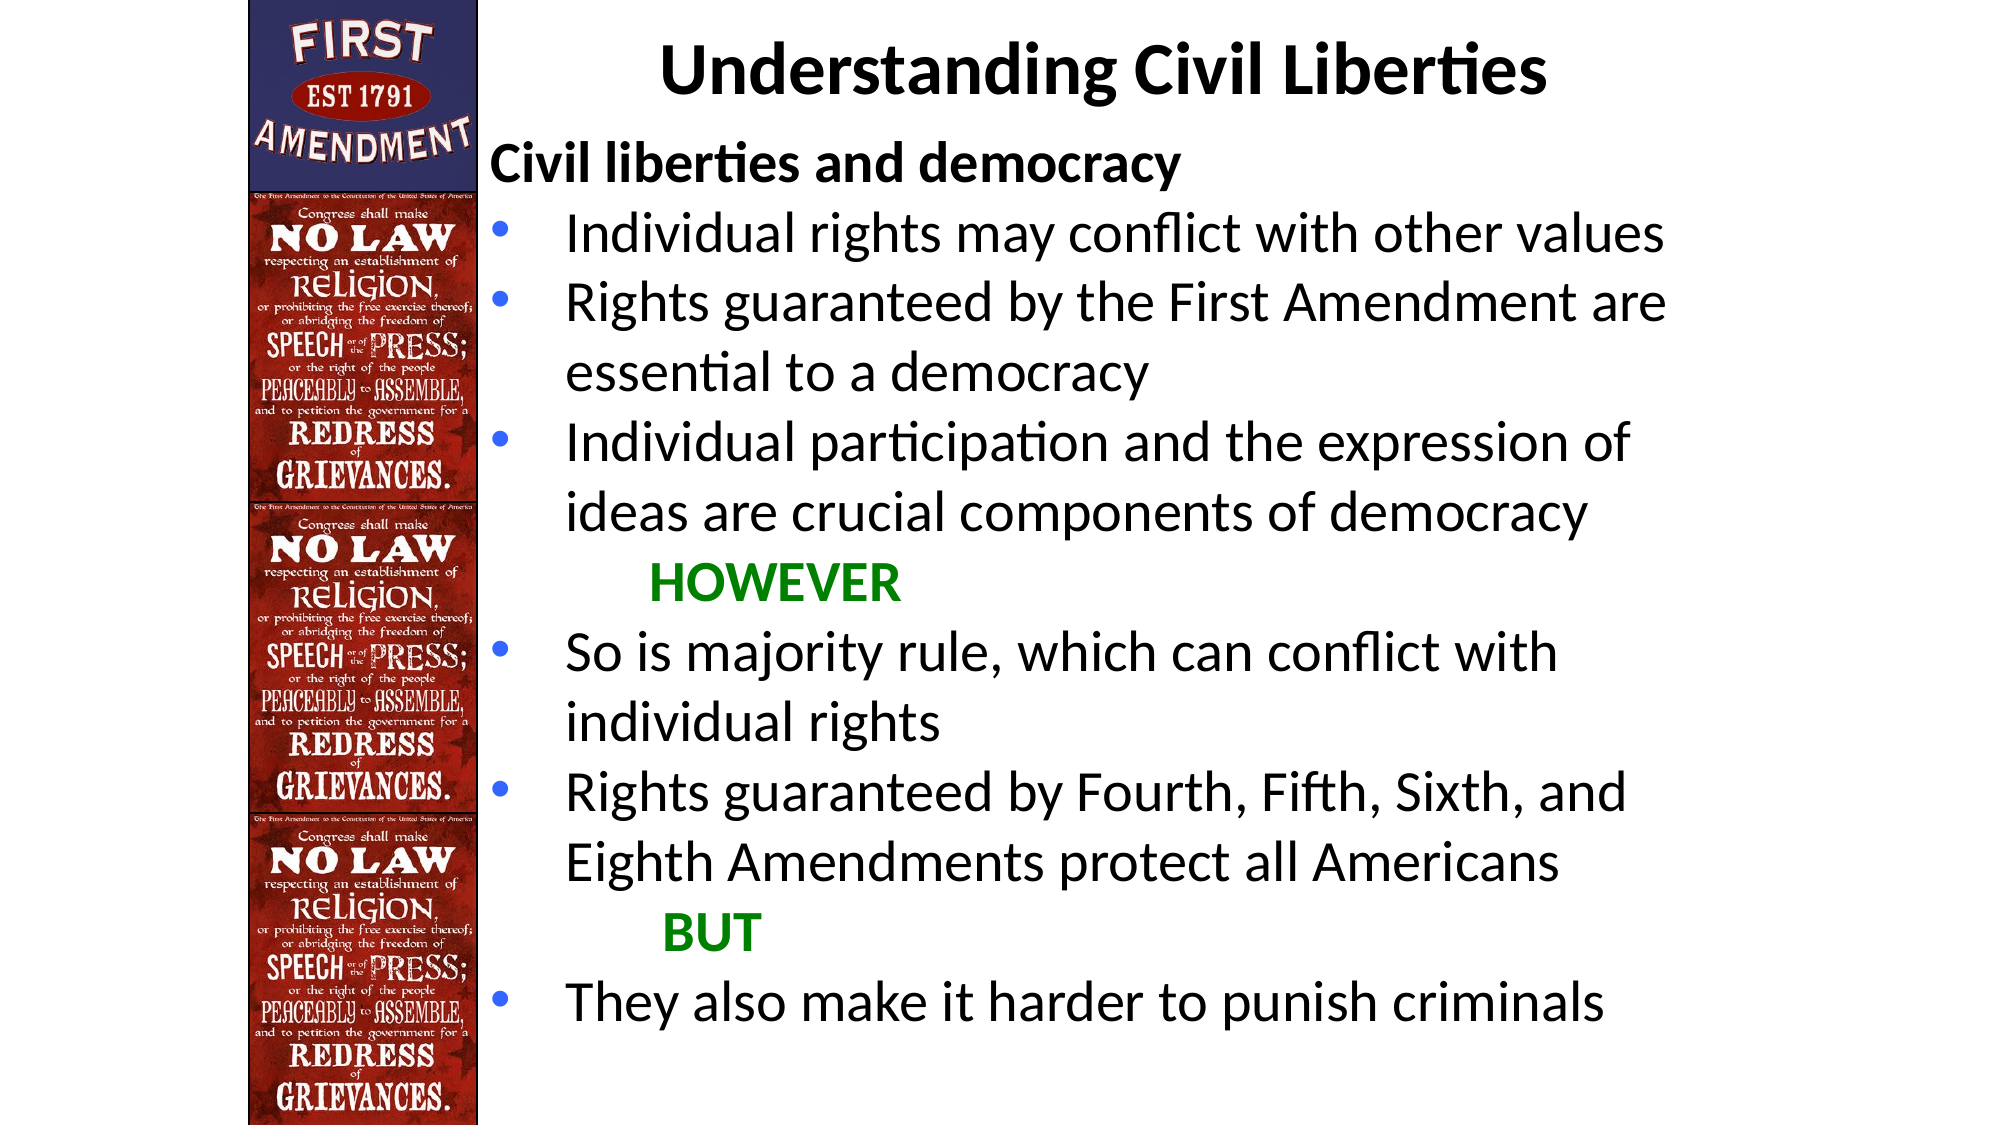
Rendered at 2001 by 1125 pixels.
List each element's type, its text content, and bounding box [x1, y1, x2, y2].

text_box Civil liberties and democracy Individual rights may conflict with other values Rights guaranteed by the First Amendment are essential to a democracy Individual participation and the expression of ideas are crucial components of democracy However So is majority rule, which can conflict with individual rights Rights guaranteed by Fourth, Fifth, Sixth, and Eighth Amendments protect all Americans but They also make it harder to punish criminals [476, 116, 1750, 1041]
text_box Understanding Civil Liberties [476, 12, 1750, 116]
picture [249, 0, 476, 1125]
